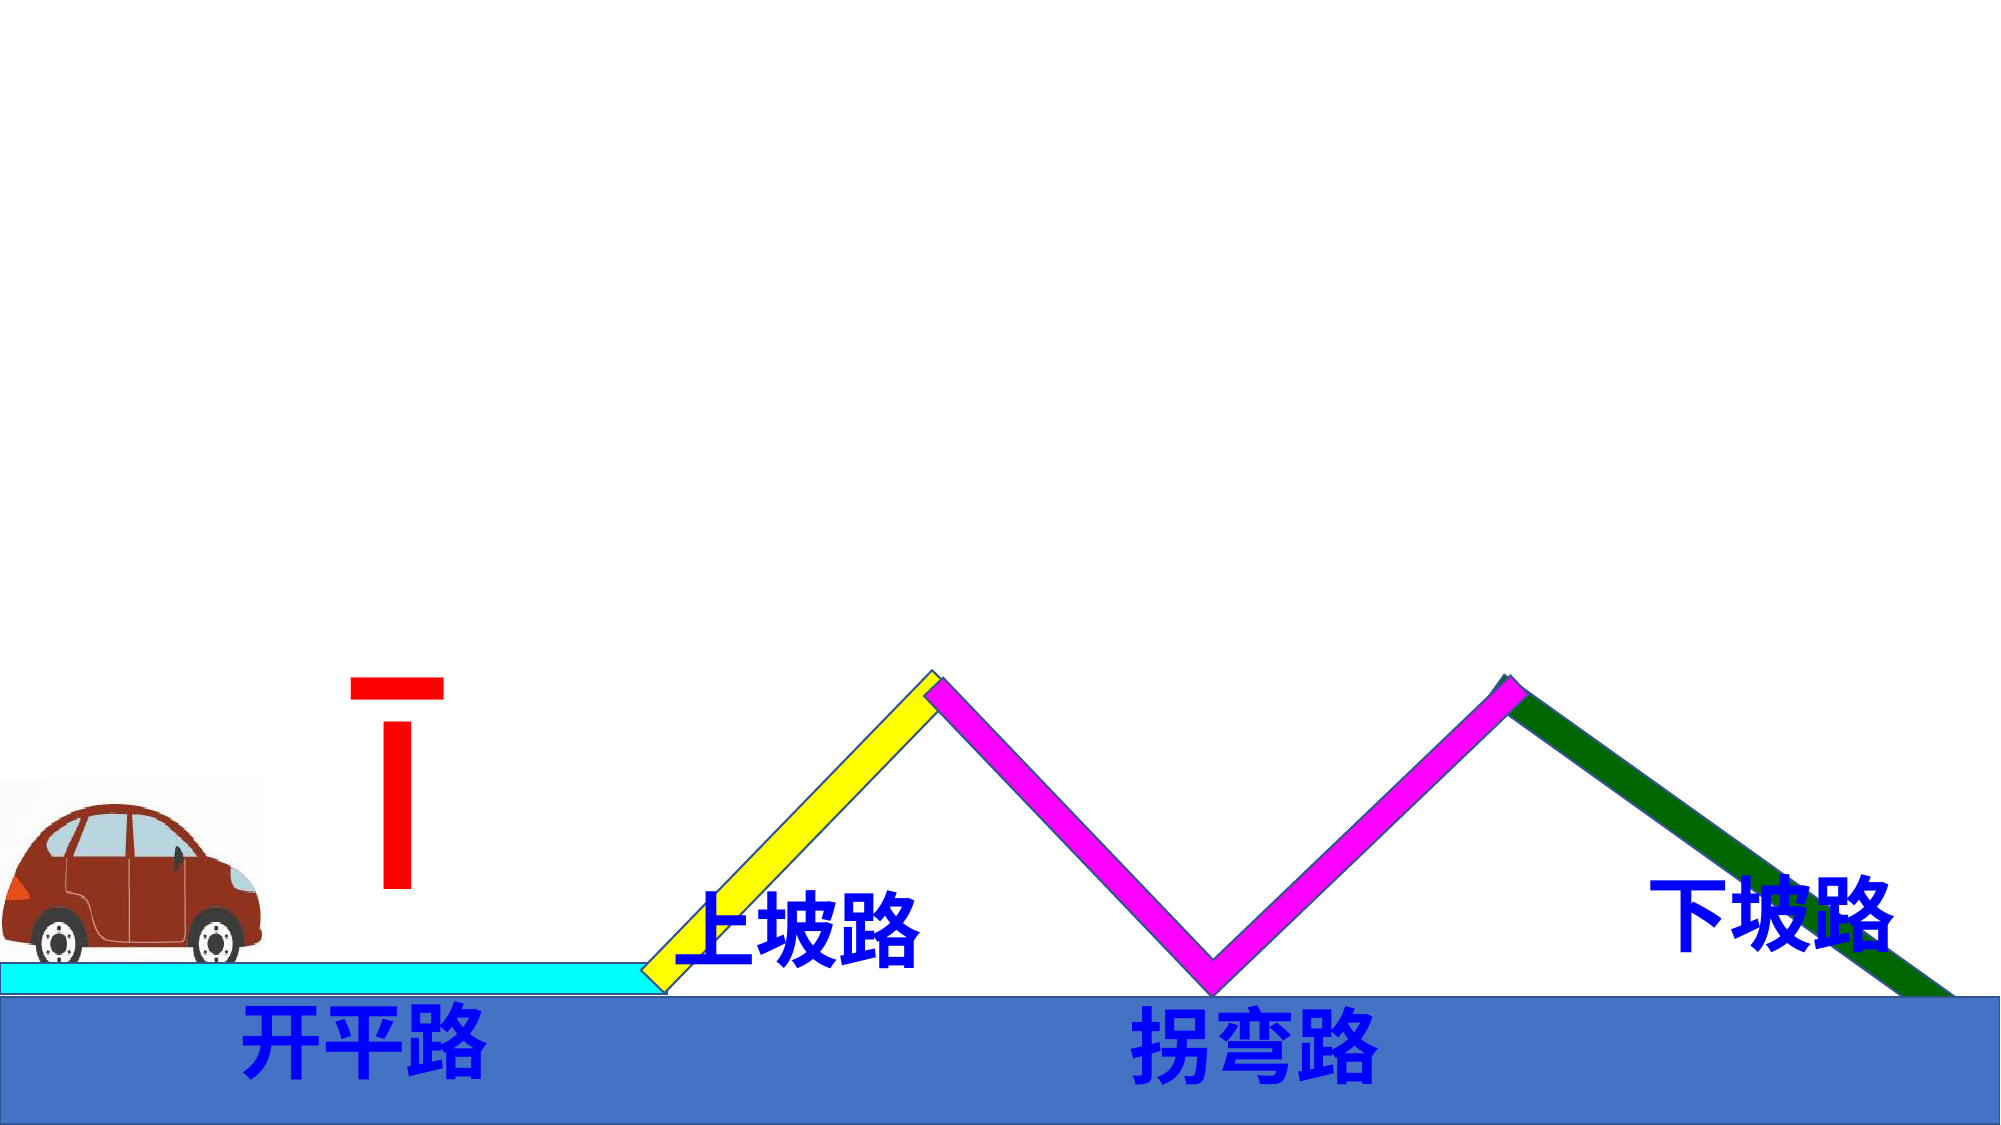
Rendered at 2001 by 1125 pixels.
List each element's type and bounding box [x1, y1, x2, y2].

text_box [0, 486, 2000, 1125]
